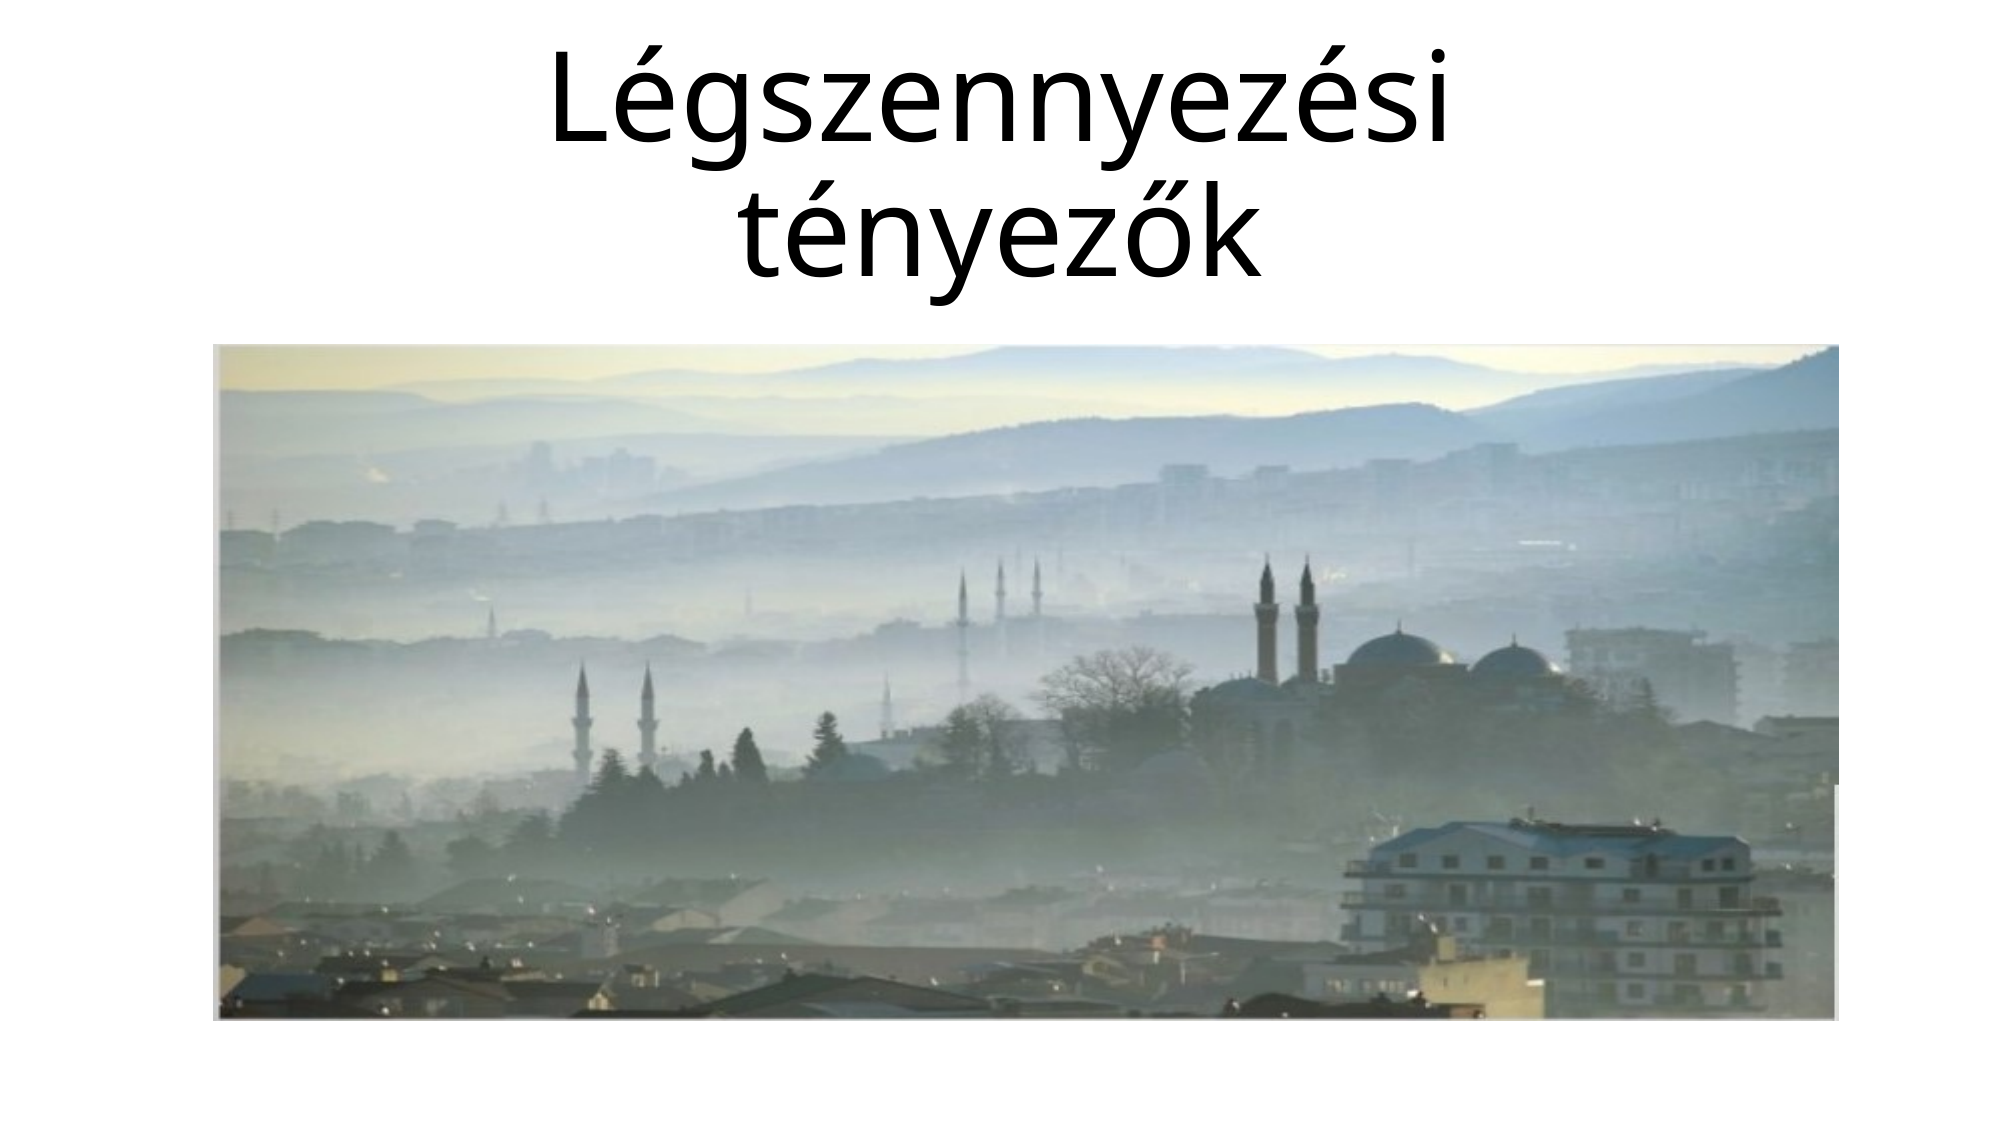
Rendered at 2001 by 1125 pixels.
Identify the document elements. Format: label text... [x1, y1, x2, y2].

title Légszennyezési tényezők [249, 94, 1750, 312]
picture [213, 344, 1839, 1021]
